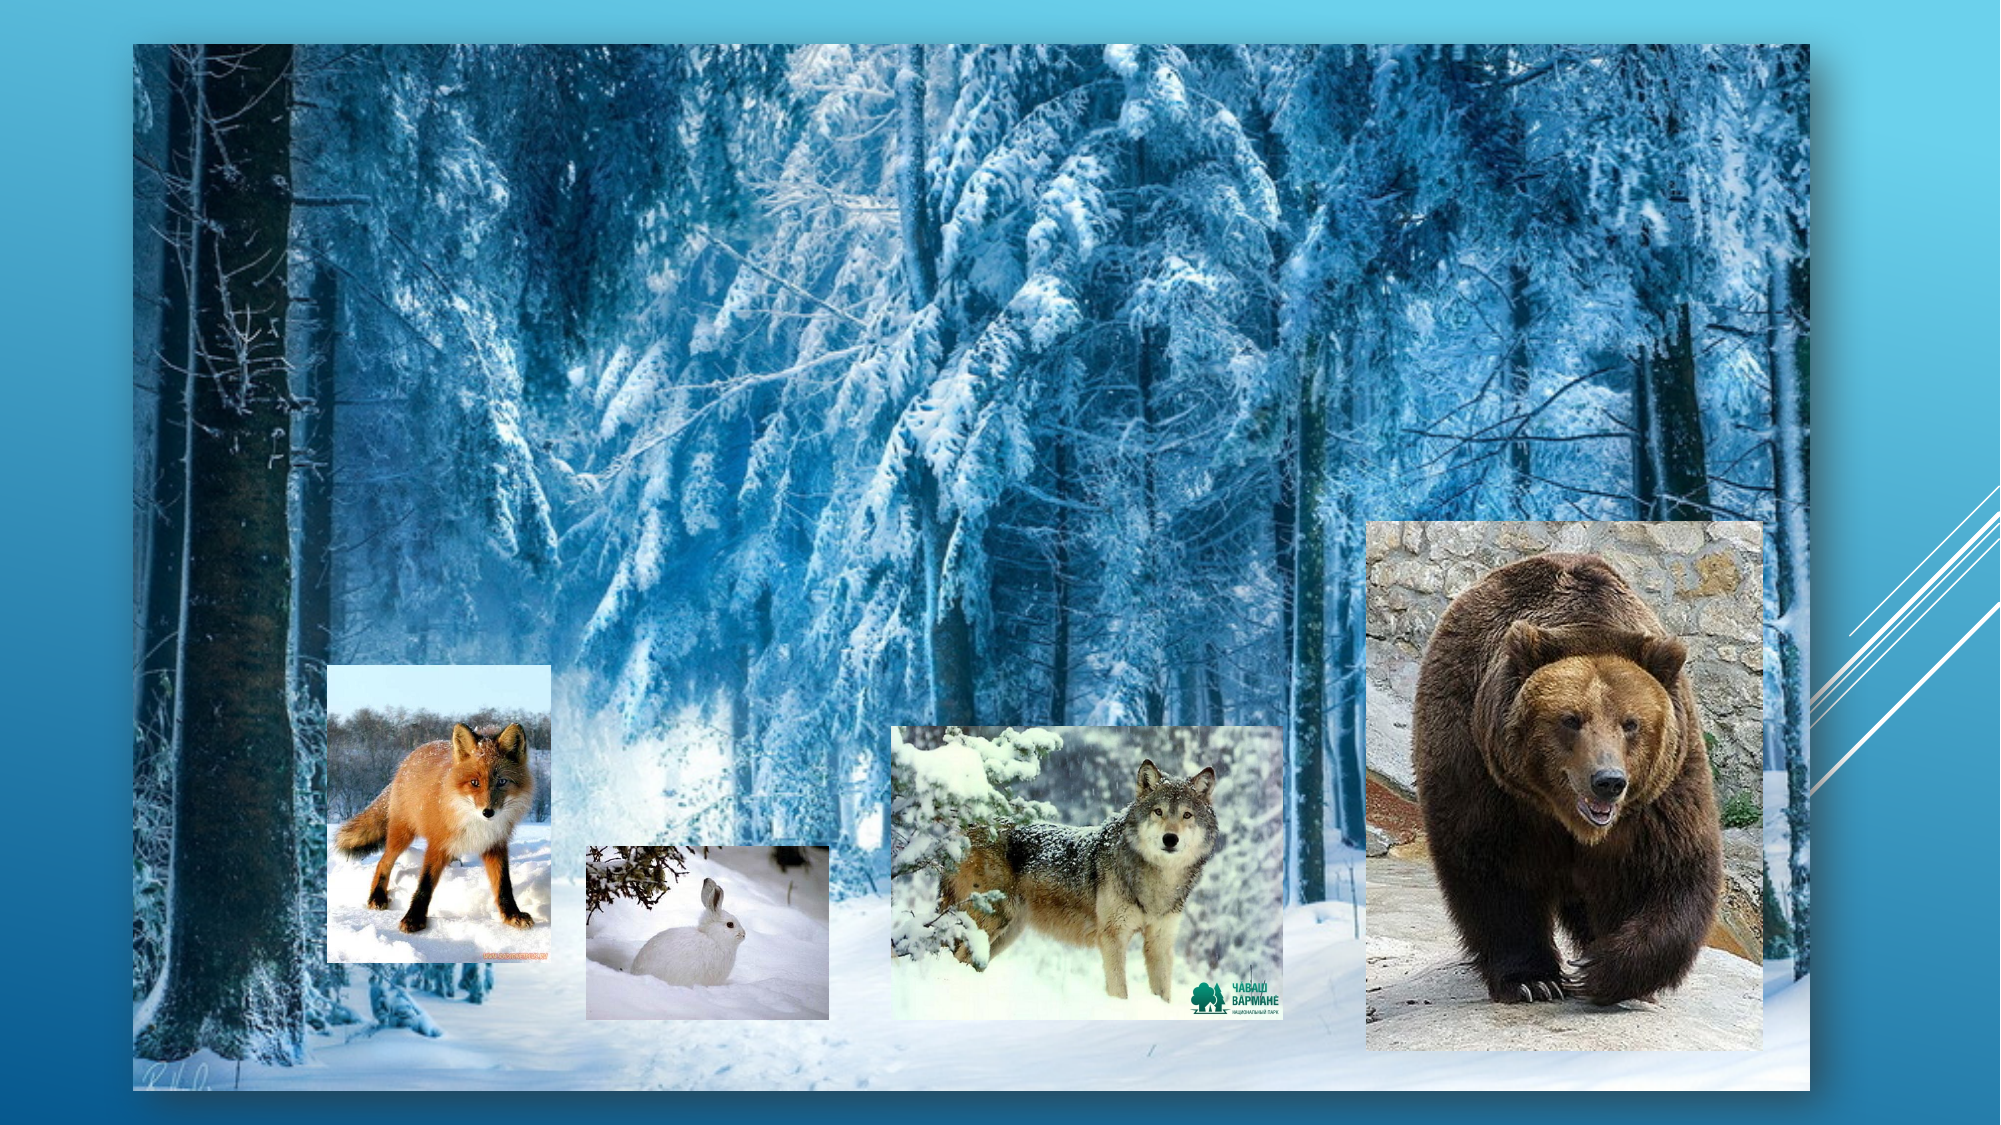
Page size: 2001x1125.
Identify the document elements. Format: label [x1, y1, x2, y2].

picture [891, 726, 1283, 1020]
list [133, 44, 1810, 1091]
picture [1366, 521, 1763, 1051]
picture [586, 845, 830, 1020]
picture [327, 664, 551, 964]
